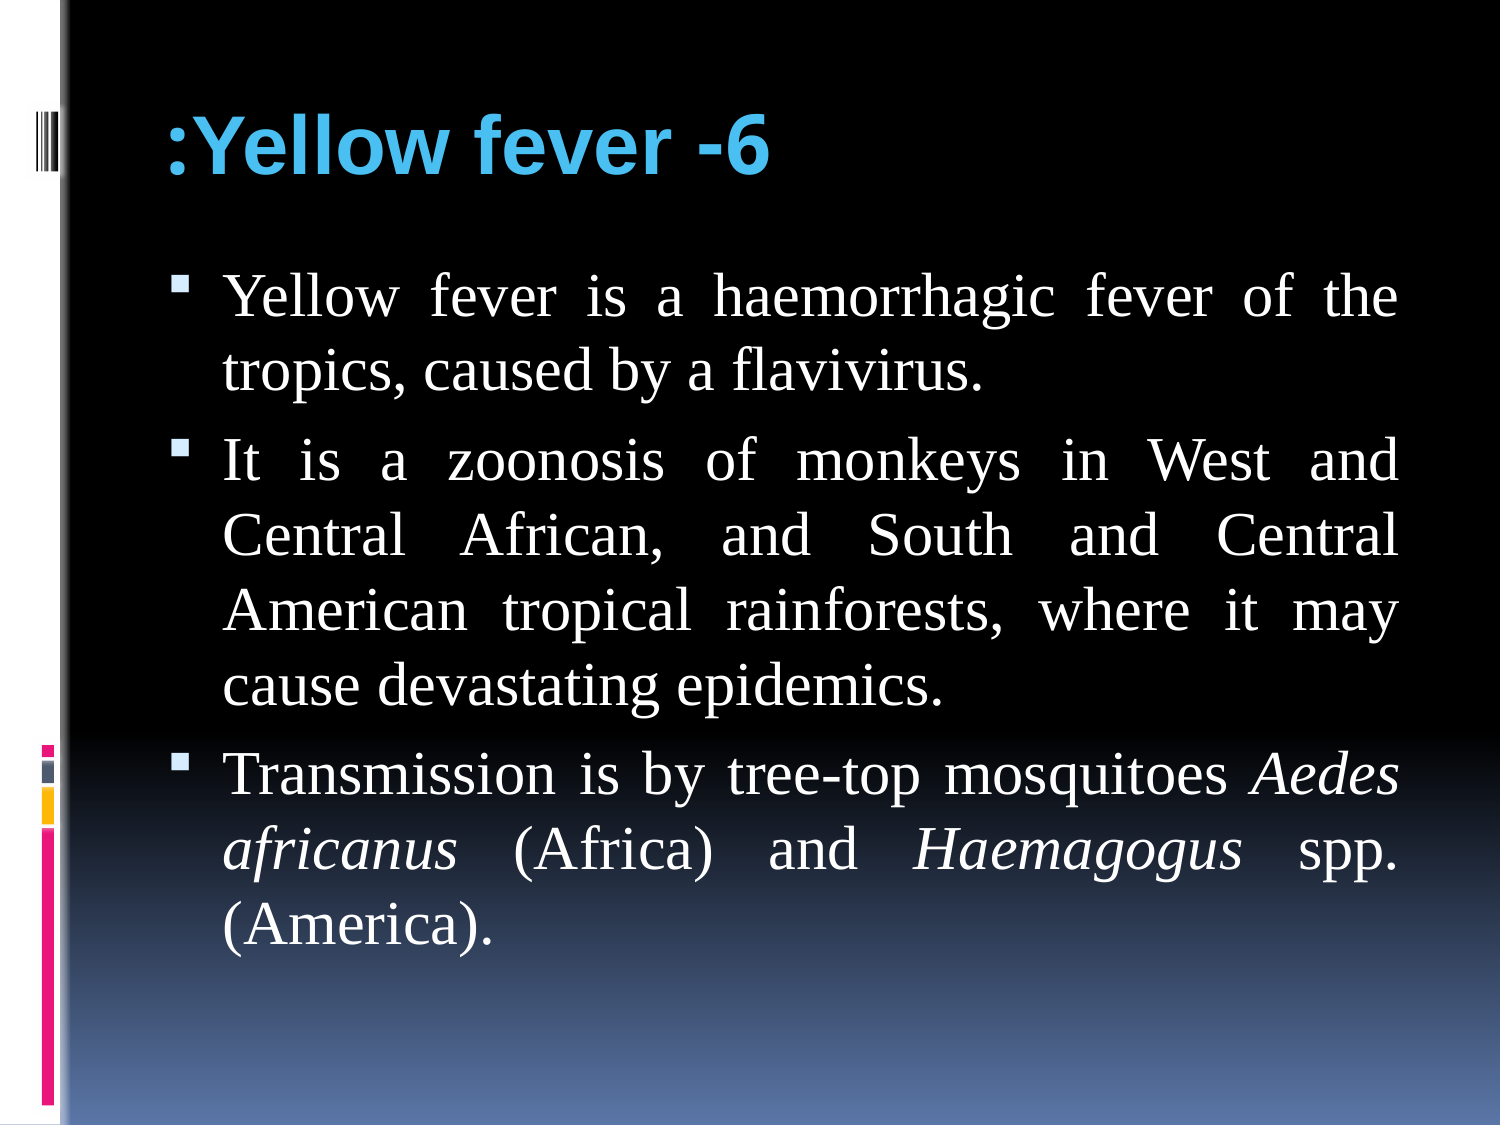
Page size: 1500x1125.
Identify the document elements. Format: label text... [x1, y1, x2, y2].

list Yellow fever is a haemorrhagic fever of the tropics, caused by a flavivirus. It is a zoonosis of monkeys in West and Central African, and South and Central American tropical rainforests, where it may cause devastating epidemics. Transmission is by tree-top mosquitoes Aedes africanus (Africa) and Haemagogus spp. (America). [140, 246, 1416, 997]
title 6- Yellow fever: [150, 83, 1425, 234]
